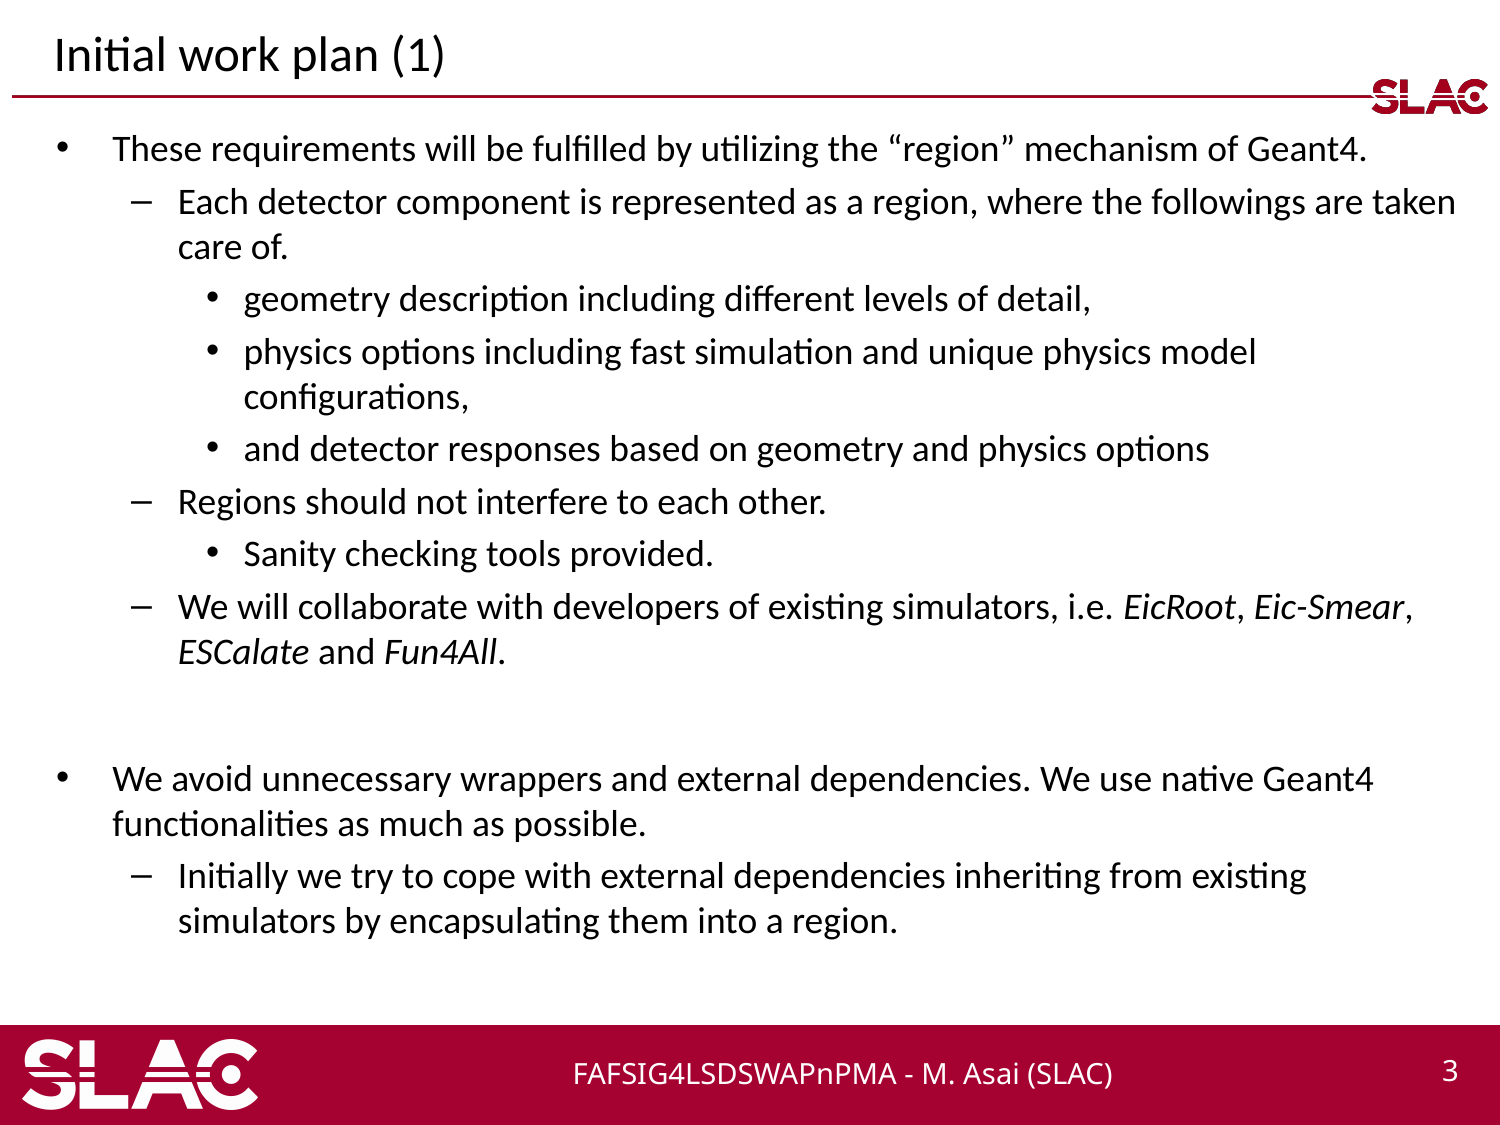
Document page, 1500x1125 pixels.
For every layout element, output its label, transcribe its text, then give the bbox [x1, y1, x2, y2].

slide_number 3 [1406, 1042, 1474, 1103]
picture [12, 79, 1488, 114]
title Initial work plan (1) [38, 22, 1470, 79]
footer FAFSIG4LSDSWAPnPMA - M. Asai (SLAC) [296, 1042, 1389, 1103]
picture [22, 1039, 258, 1110]
list These requirements will be fulfilled by utilizing the “region” mechanism of Geant4. Each detector component is represented as a region, where the followings are taken care of. geometry description including different levels of detail, physics options including fast simulation and unique physics model configurations, and detector responses based on geometry and physics options Regions should not interfere to each other. Sanity checking tools provided. We will collaborate with developers of existing simulators, i.e. EicRoot, Eic-Smear, ESCalate and Fun4All. We avoid unnecessary wrappers and external dependencies. We use native Geant4 functionalities as much as possible. Initially we try to cope with external dependencies inheriting from existing simulators by encapsulating them into a region. [41, 116, 1474, 1025]
